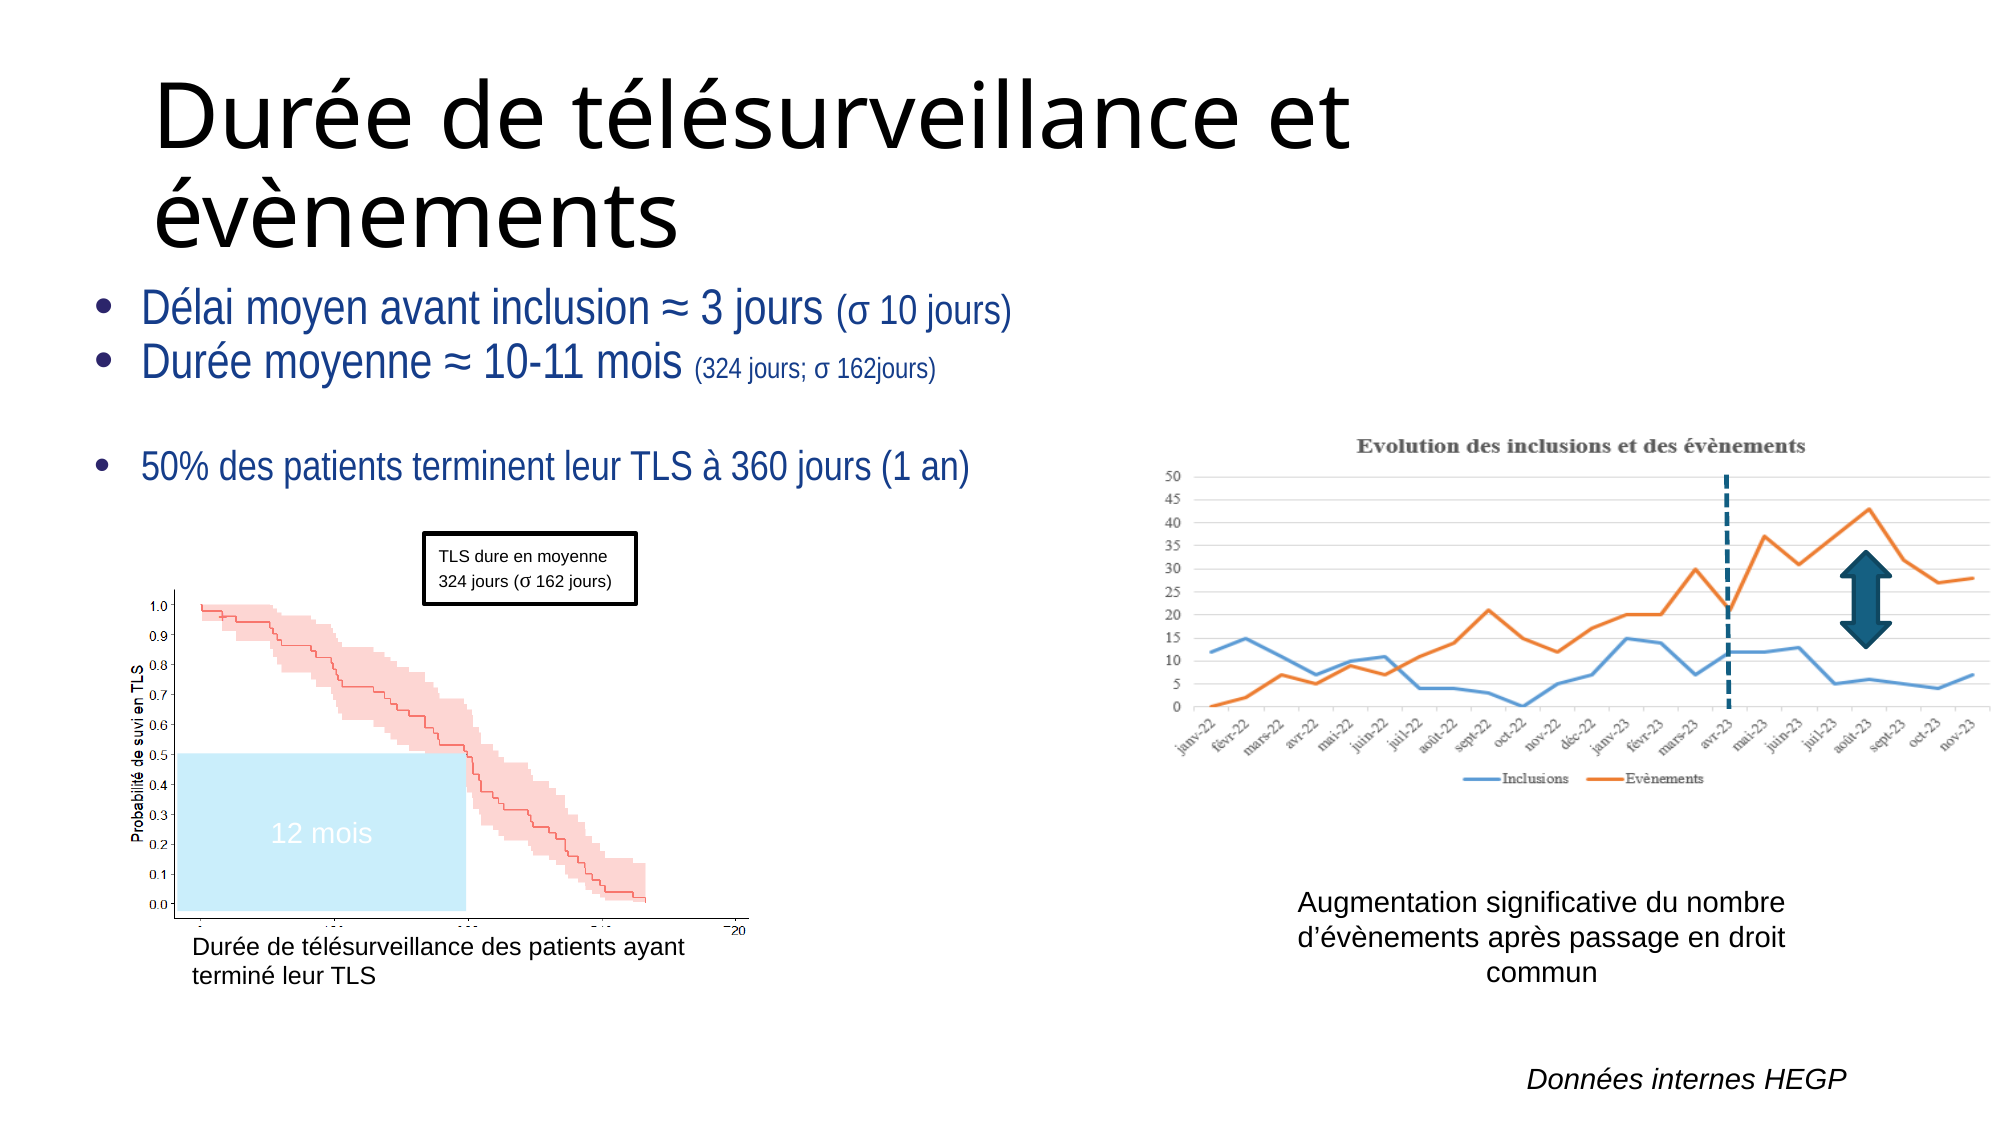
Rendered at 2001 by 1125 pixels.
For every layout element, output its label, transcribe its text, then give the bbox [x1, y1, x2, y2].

picture [124, 586, 750, 961]
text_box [1726, 474, 1730, 709]
text_box TLS dure en moyenne 324 jours (σ 162 jours) [422, 531, 638, 584]
picture [1159, 429, 2000, 789]
title Durée de télésurveillance et évènements [137, 59, 1863, 278]
text_box Durée de télésurveillance des patients ayant terminé leur TLS [175, 968, 733, 995]
text_box Délai moyen avant inclusion ≈ 3 jours (σ 10 jours) Durée moyenne ≈ 10-11 mois (324 jours; σ 162jours) [94, 281, 1077, 420]
text_box 50% des patients terminent leur TLS à 360 jours (1 an) [94, 444, 989, 505]
text_box Données internes HEGP [1511, 1052, 1938, 1103]
text_box Augmentation significative du nombre d’évènements après passage en droit commun [1229, 875, 1855, 996]
